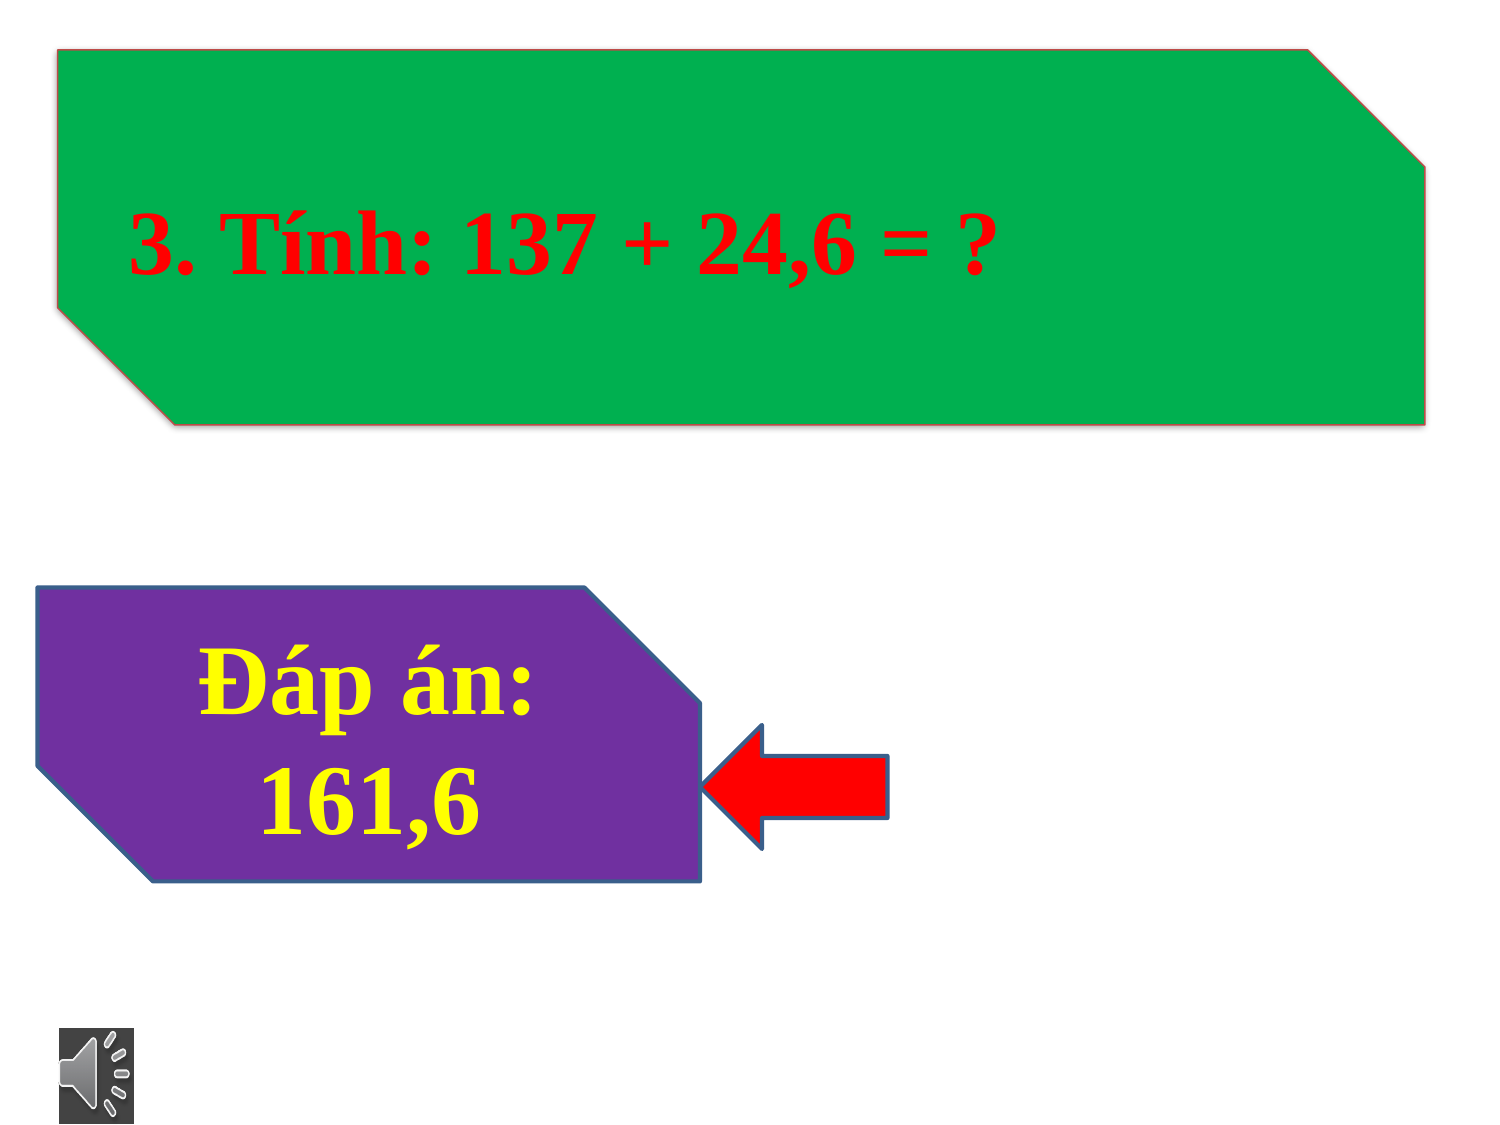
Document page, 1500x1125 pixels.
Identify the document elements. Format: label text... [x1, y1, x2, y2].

picture [57, 1026, 135, 1125]
text_box [703, 723, 890, 851]
text_box 3. Tính: 137 + 24,6 = ? [56, 49, 1426, 426]
